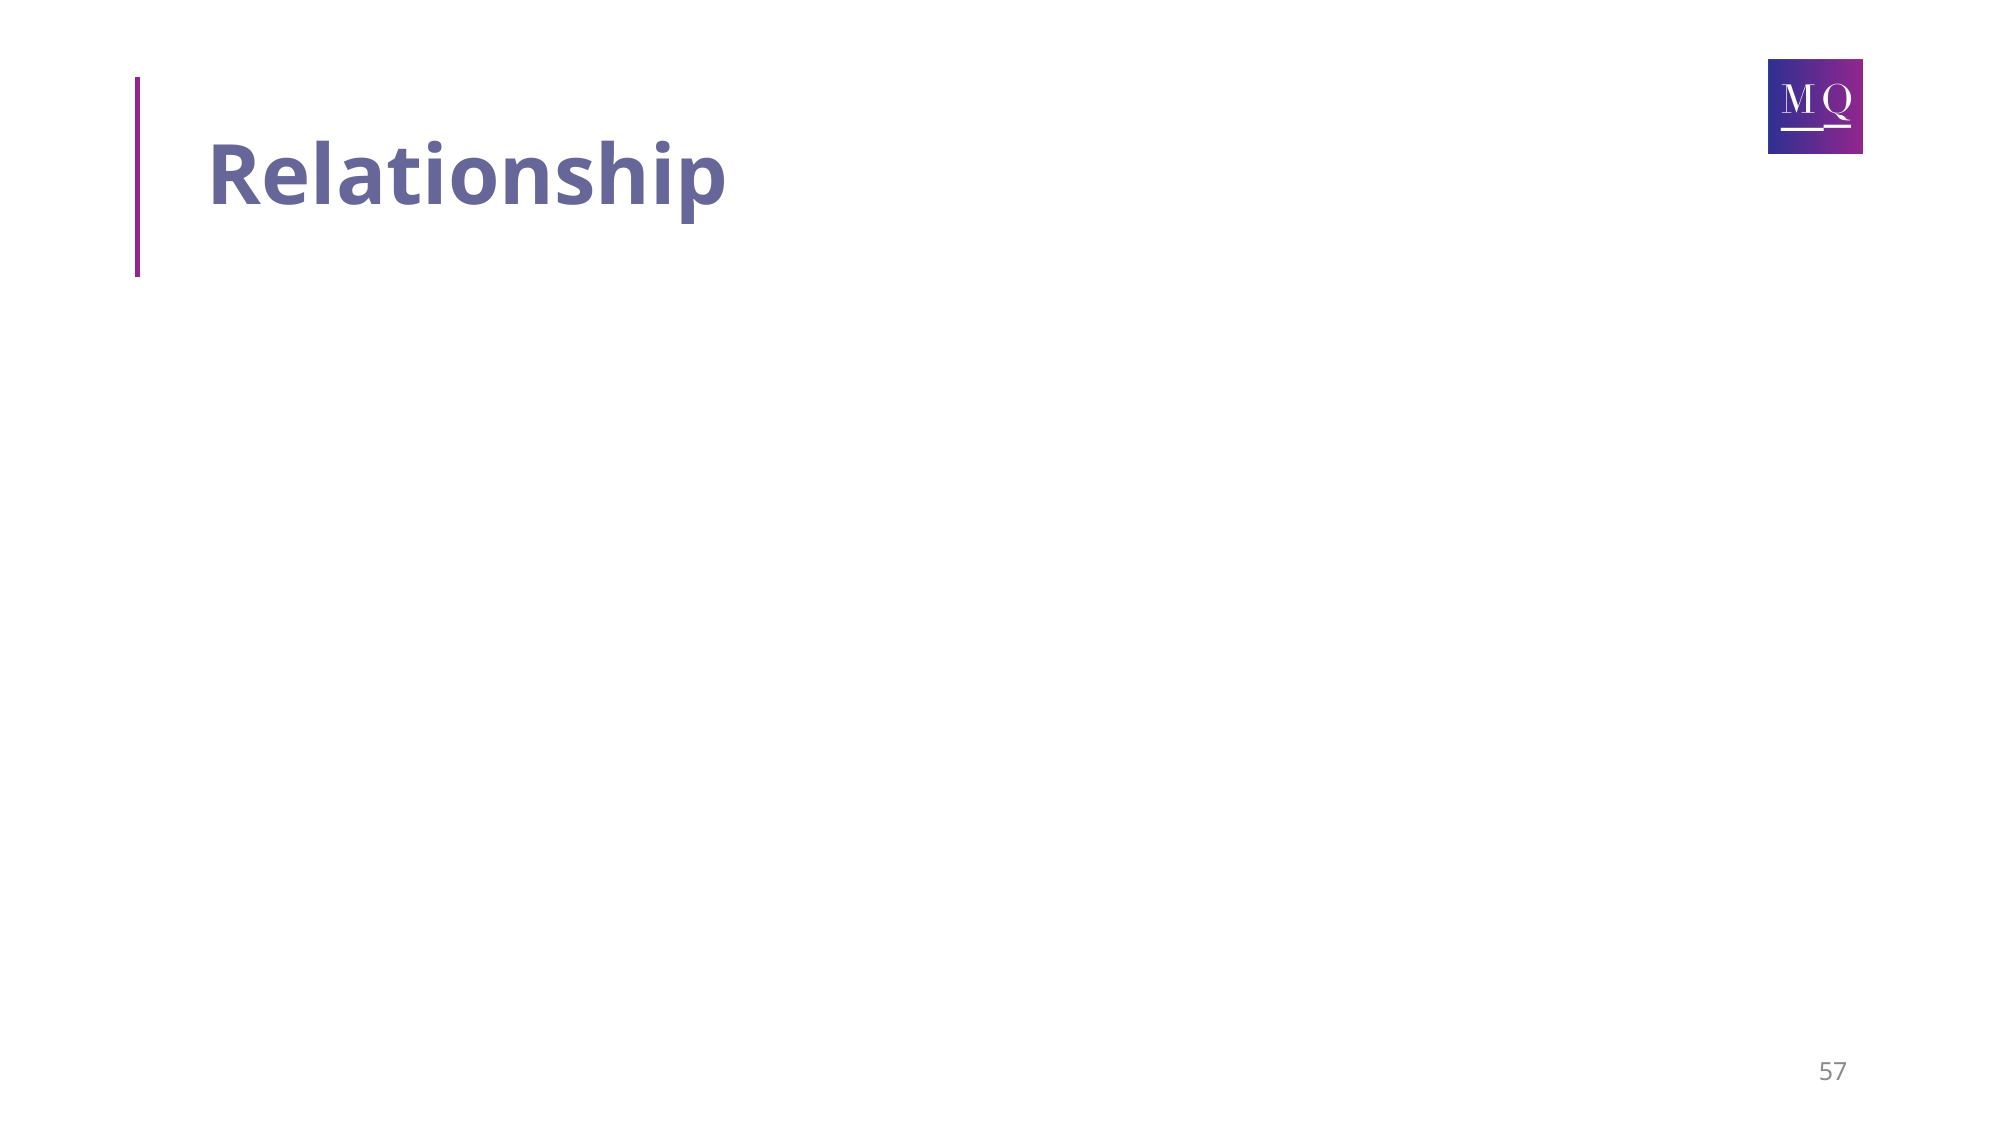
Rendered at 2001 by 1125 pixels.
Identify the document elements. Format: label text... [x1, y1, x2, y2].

slide_number 57 [1412, 1042, 1863, 1103]
text_box Relationship [89, 99, 890, 242]
picture [1768, 59, 1863, 154]
